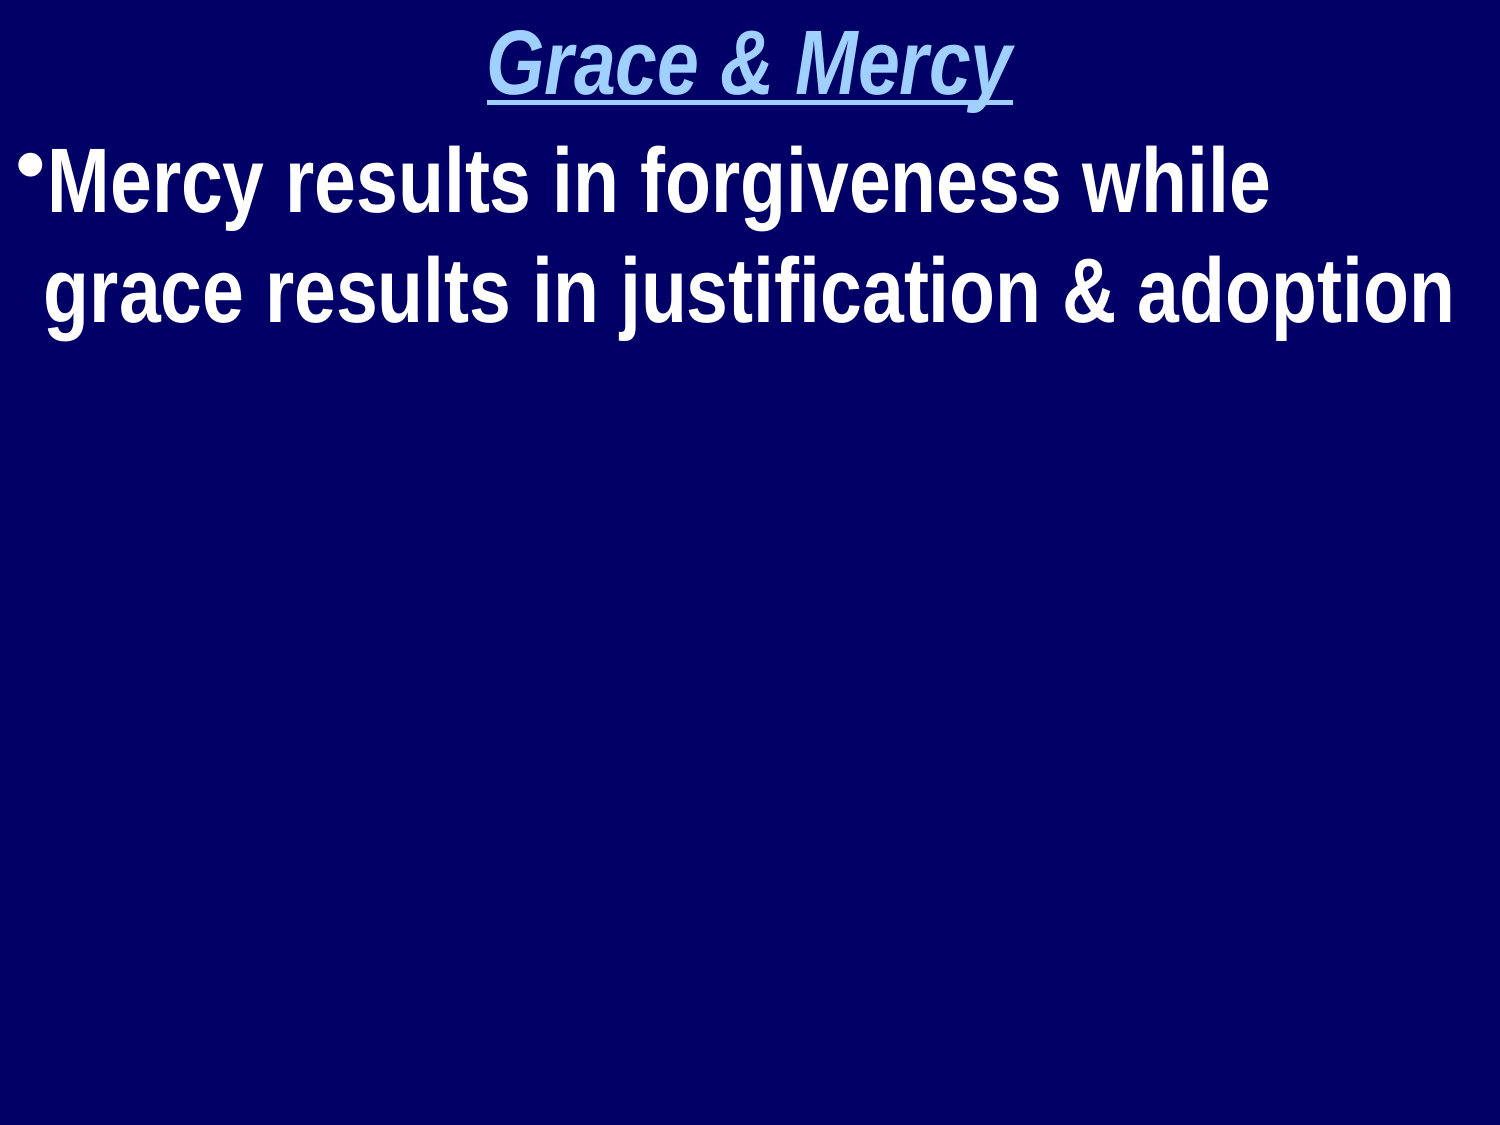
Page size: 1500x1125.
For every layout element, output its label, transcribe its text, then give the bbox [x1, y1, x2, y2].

list Mercy results in forgiveness while grace results in justification & adoption [0, 113, 1500, 1125]
title Grace & Mercy [0, 0, 1500, 113]
